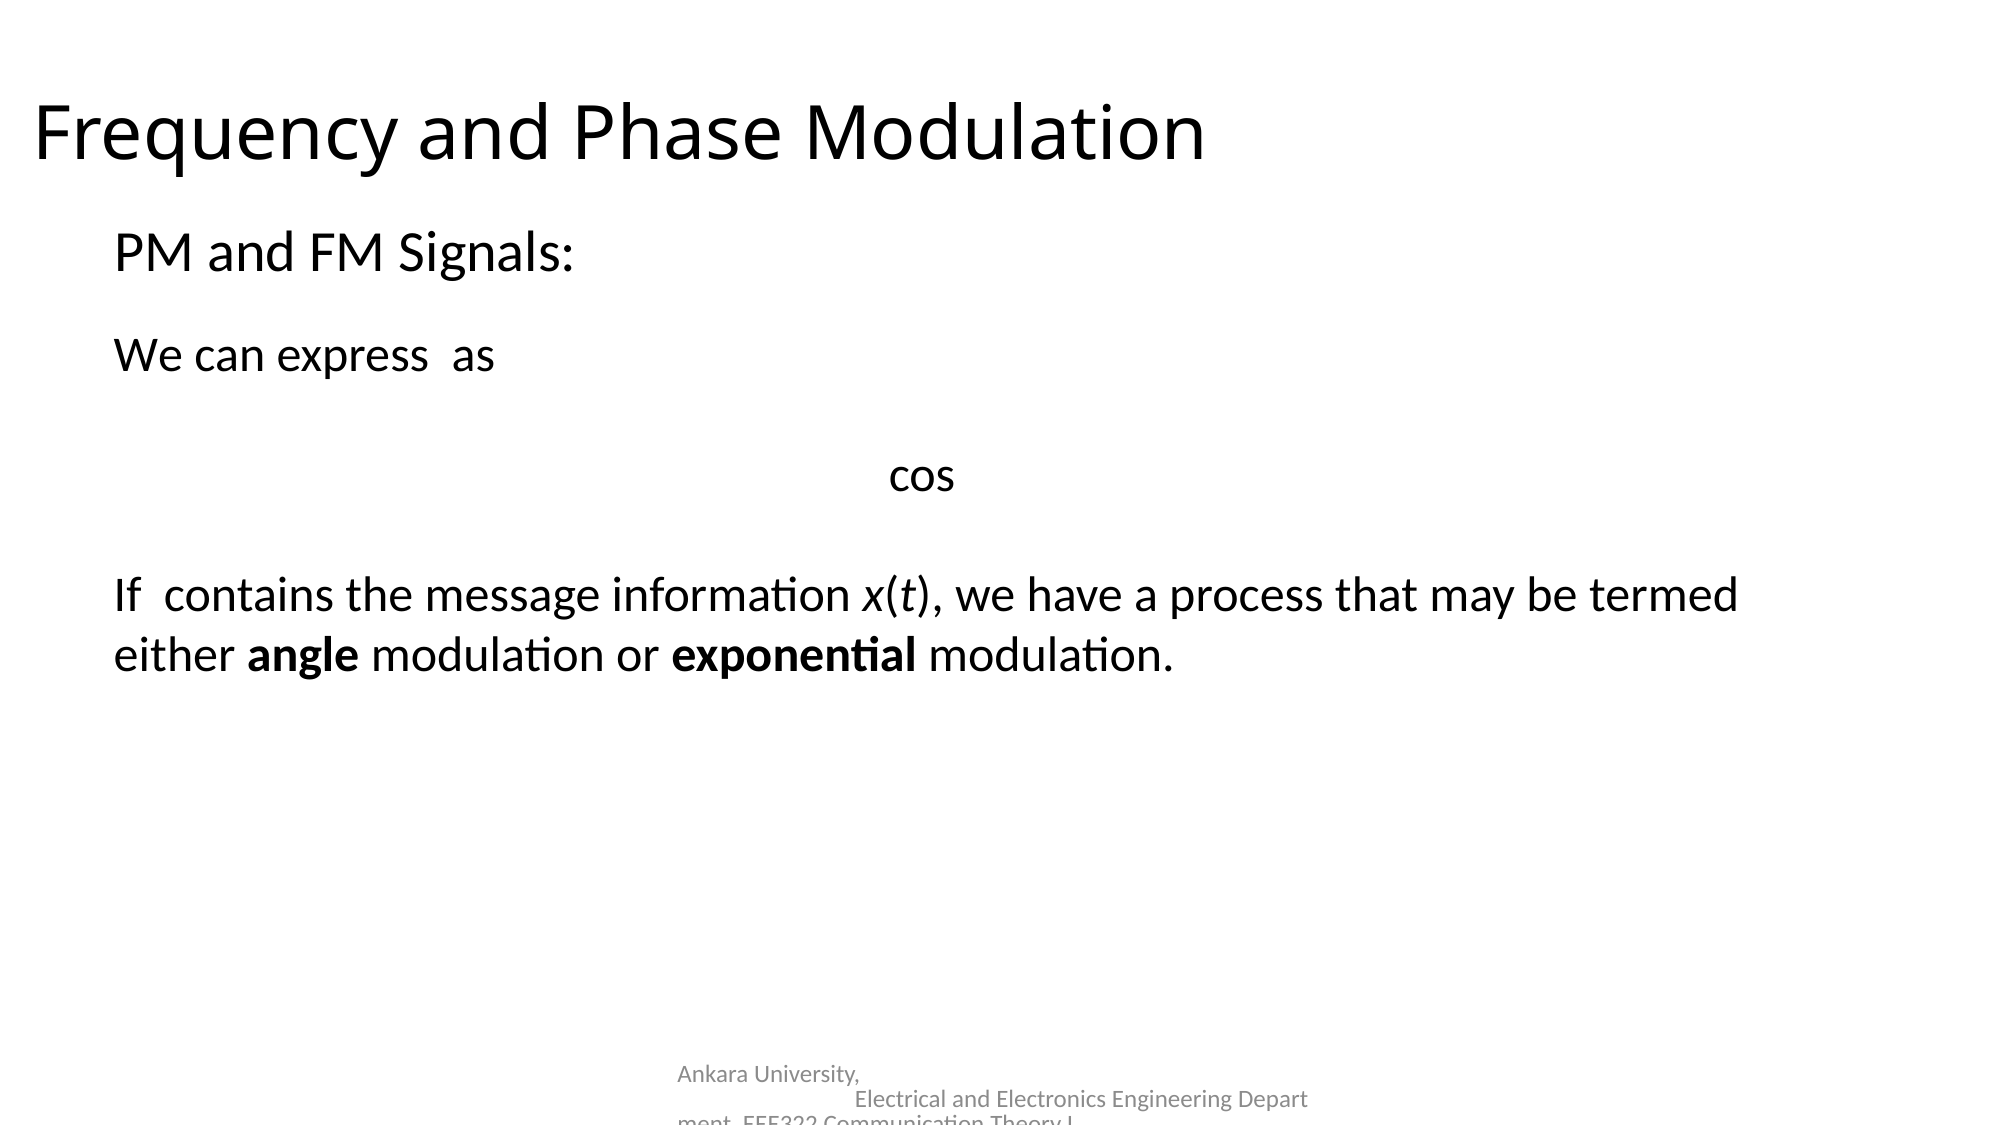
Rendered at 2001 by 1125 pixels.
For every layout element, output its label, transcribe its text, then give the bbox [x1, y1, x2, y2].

footer Ankara University, Electrical and Electronics Engineering Department, EEE322 Communication Theory I [662, 1042, 1338, 1103]
text_box PM and FM Signals: [99, 205, 592, 291]
text_box Frequency and Phase Modulation [17, 77, 1224, 182]
